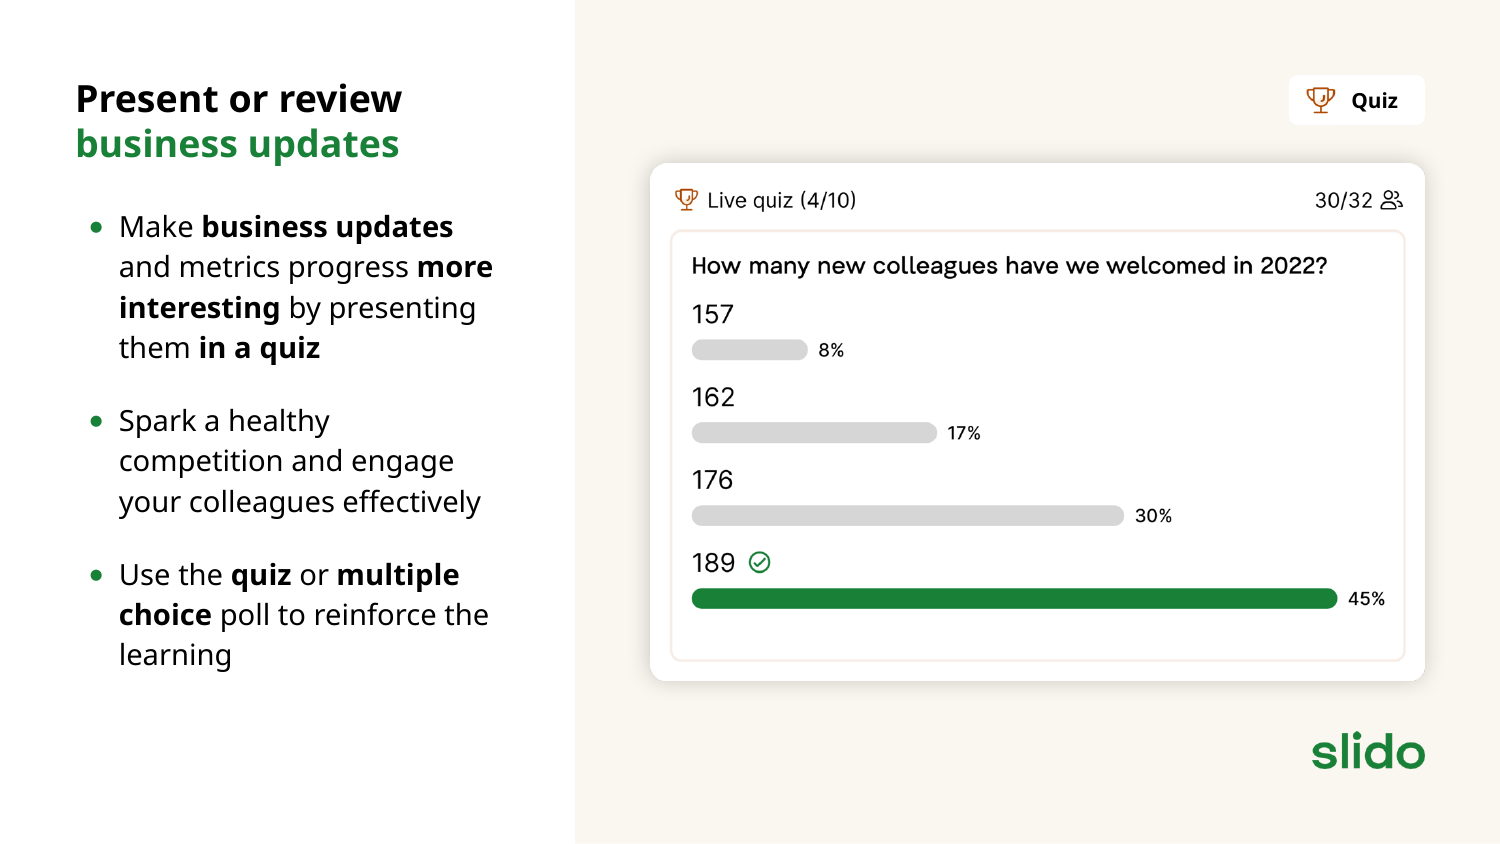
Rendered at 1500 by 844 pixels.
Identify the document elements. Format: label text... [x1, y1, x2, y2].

title Present or review business updates [75, 75, 500, 216]
text_box Quiz [1288, 75, 1425, 126]
picture [1301, 80, 1340, 119]
picture [1312, 731, 1426, 769]
list Make business updates and metrics progress more interesting by presenting them in a quiz Spark a healthy competition and engage your colleagues effectively Use the quiz or multiple choice poll to reinforce the learning [75, 216, 500, 678]
picture [649, 163, 1426, 681]
text_box [575, 0, 1500, 844]
